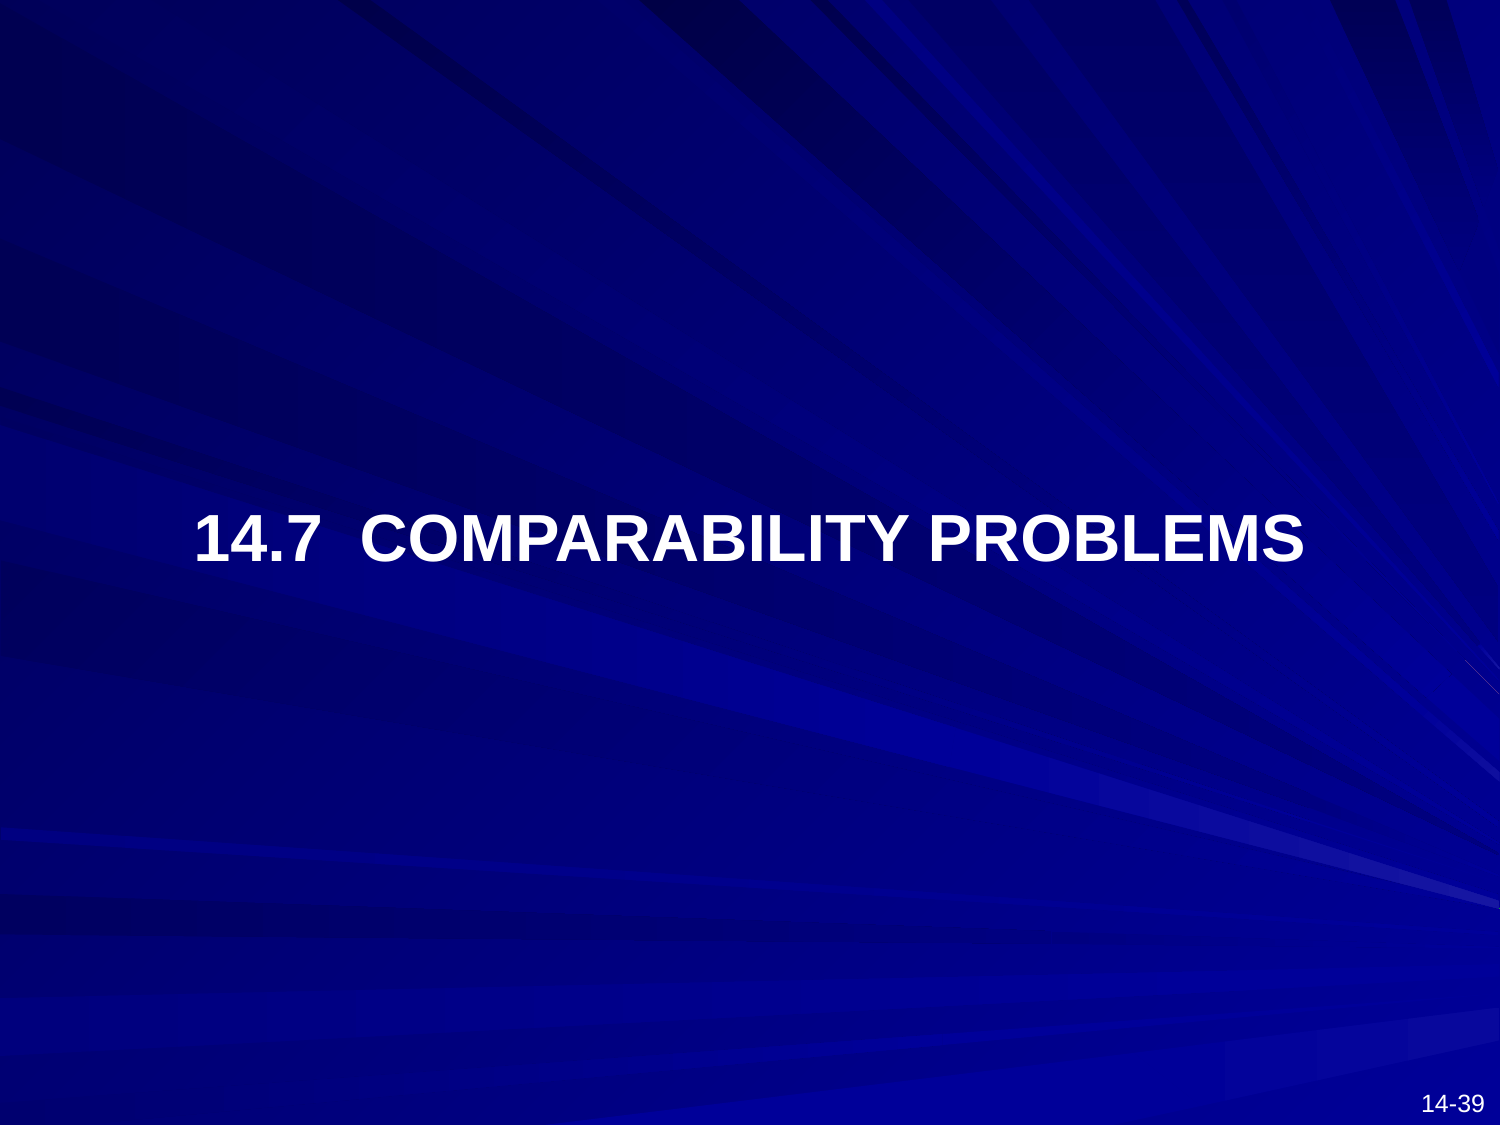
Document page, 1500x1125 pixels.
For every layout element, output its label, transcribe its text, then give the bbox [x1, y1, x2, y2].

text_box 14.7 COMPARABILITY PROBLEMS [149, 487, 1350, 583]
